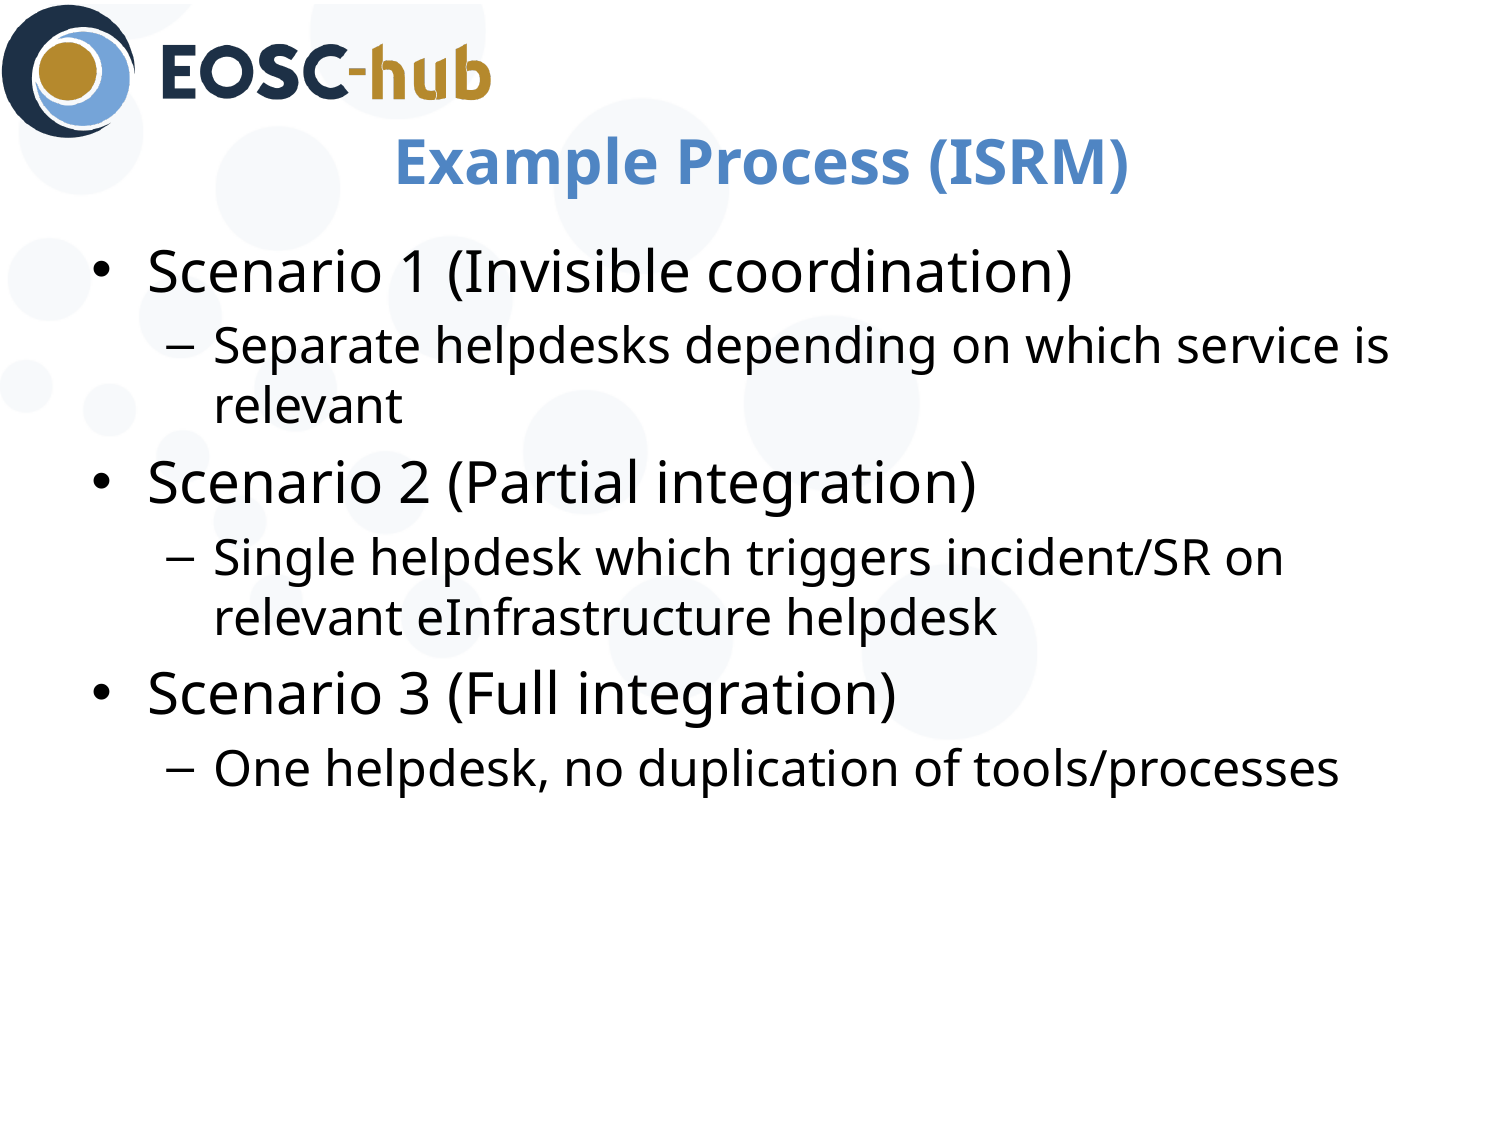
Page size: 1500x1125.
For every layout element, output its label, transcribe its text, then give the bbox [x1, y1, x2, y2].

title Example Process (ISRM) [100, 90, 1424, 230]
picture [0, 4, 1072, 776]
list Scenario 1 (Invisible coordination) Separate helpdesks depending on which service is relevant Scenario 2 (Partial integration) Single helpdesk which triggers incident/SR on relevant eInfrastructure helpdesk Scenario 3 (Full integration) One helpdesk, no duplication of tools/processes [76, 226, 1459, 1035]
